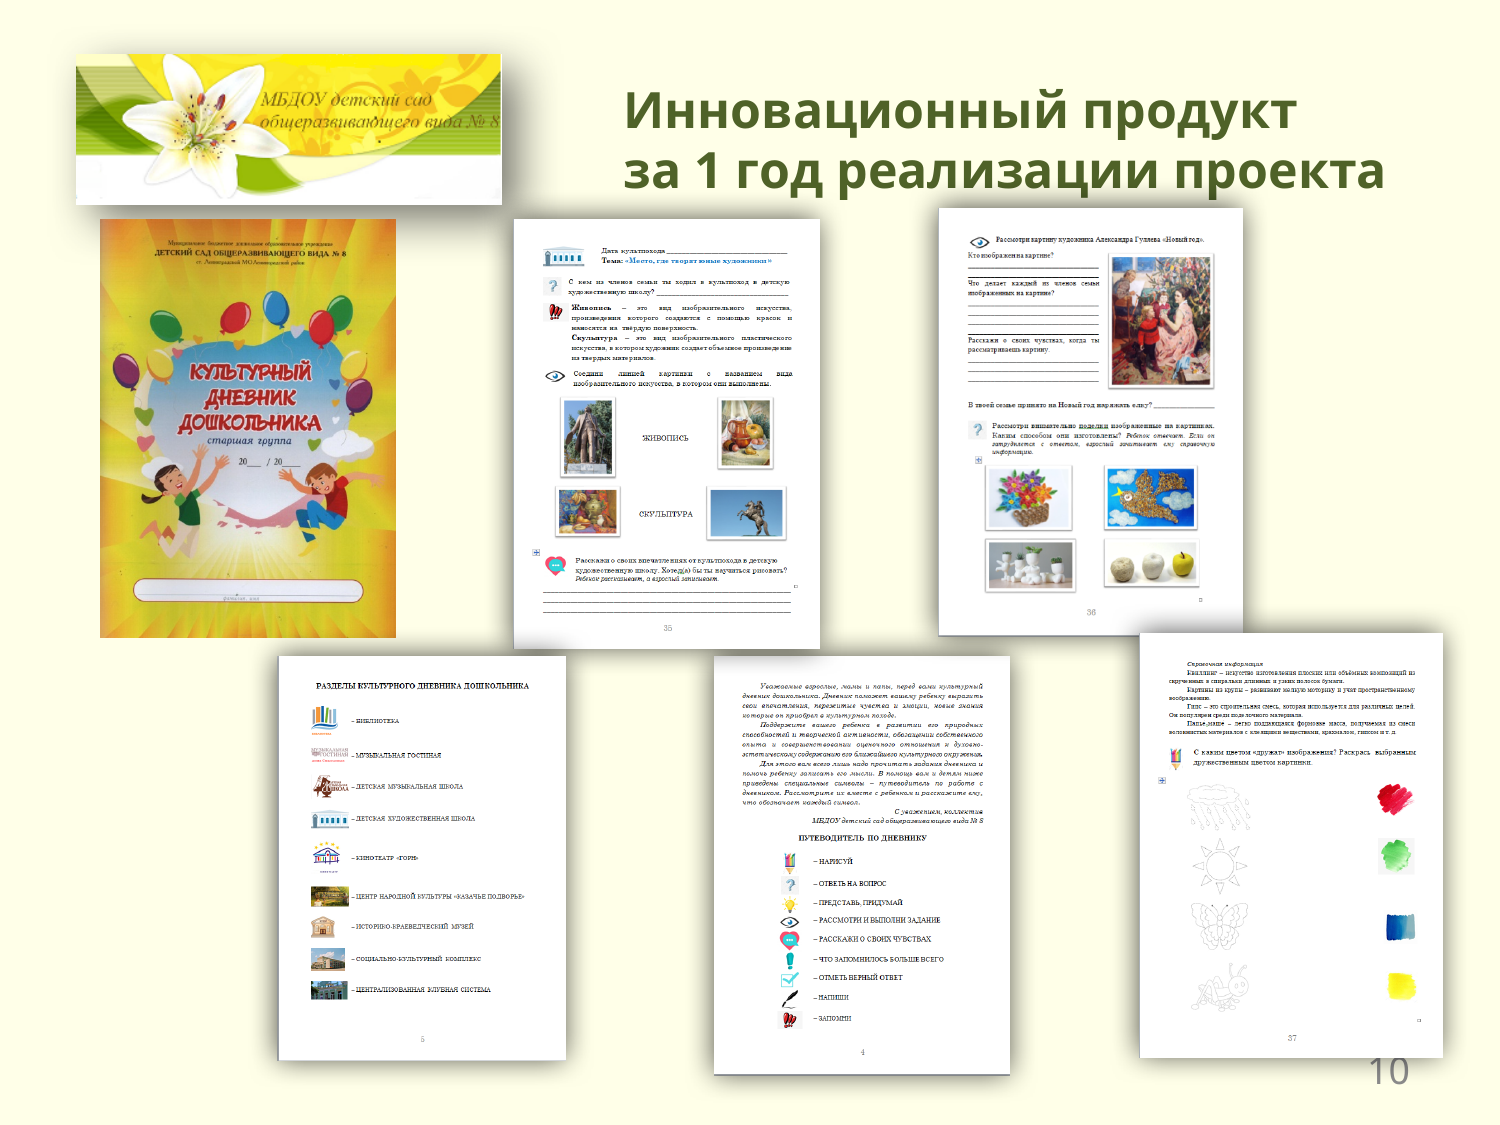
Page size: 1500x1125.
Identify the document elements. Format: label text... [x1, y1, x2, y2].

picture [76, 54, 503, 205]
picture [938, 207, 1443, 1058]
title Инновационный продукт за 1 год реализации проекта [608, 45, 1425, 233]
picture [277, 656, 566, 1062]
picture [513, 219, 820, 649]
slide_number 10 [1074, 1042, 1425, 1103]
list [100, 219, 396, 638]
picture [714, 656, 1011, 1076]
